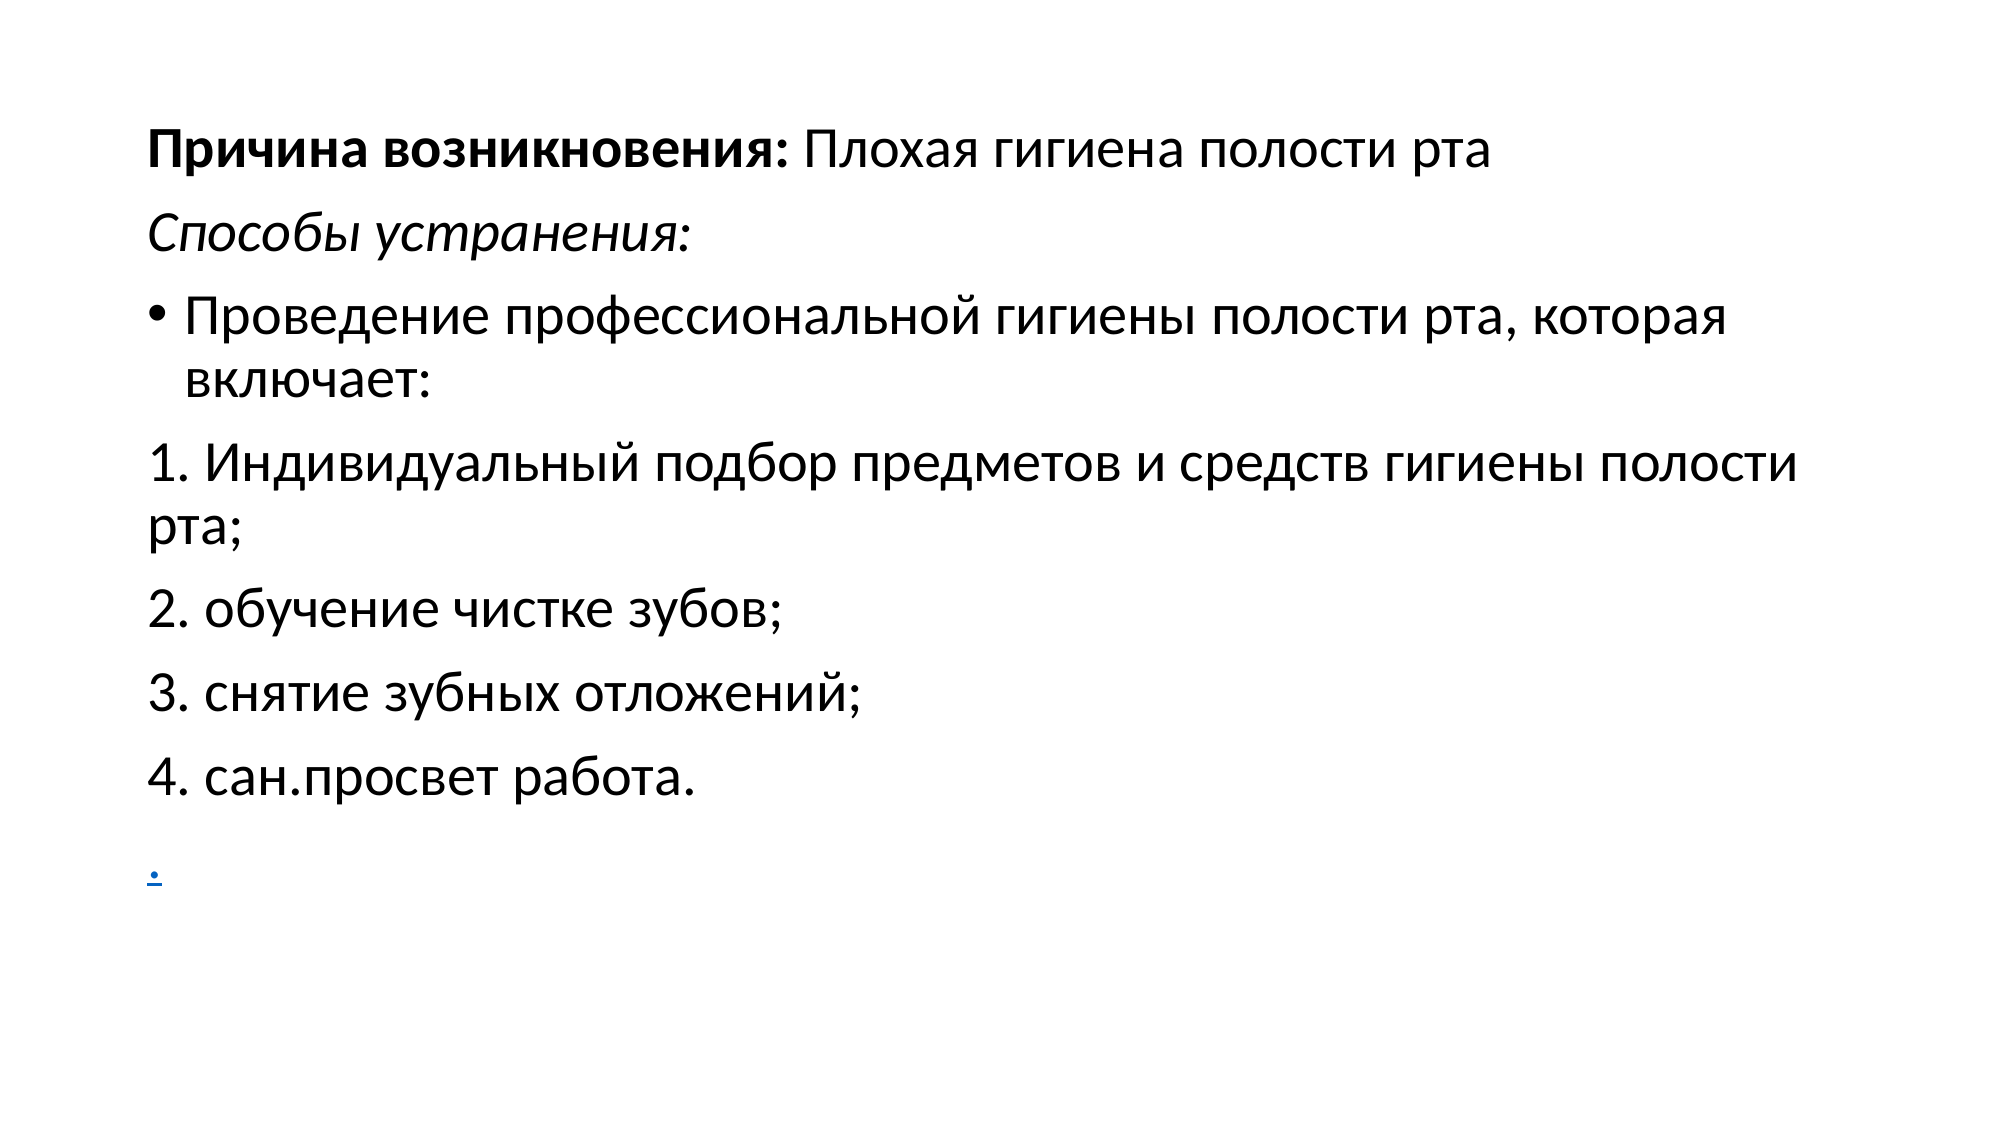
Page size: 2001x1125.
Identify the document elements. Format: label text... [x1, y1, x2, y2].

list Причина возникновения: Плохая гигиена полости рта Способы устранения: Проведение профессиональной гигиены полости рта, которая включает: 1. Индивидуальный подбор предметов и средств гигиены полости рта; 2. обучение чистке зубов; 3. снятие зубных отложений; 4. сан.просвет работа. . [132, 109, 1881, 996]
